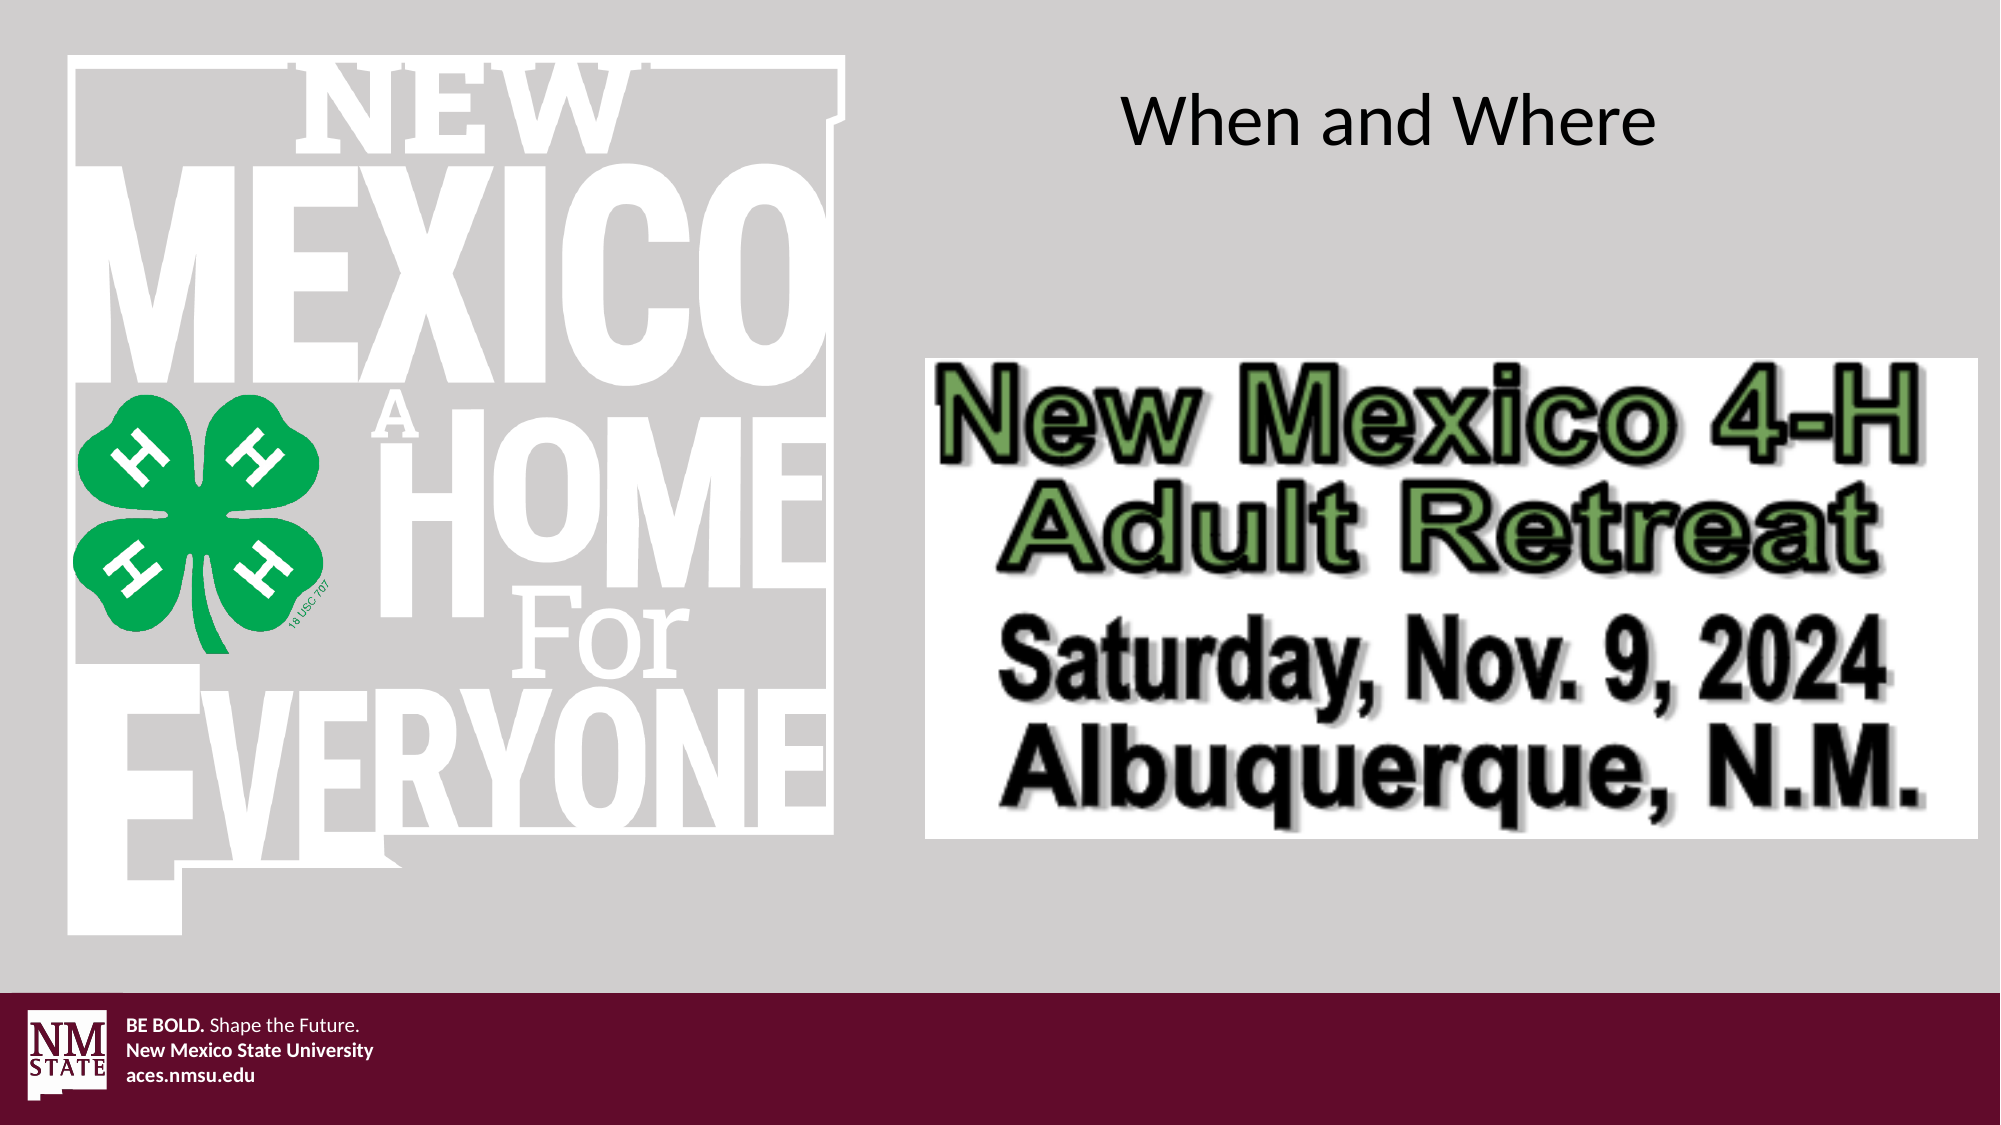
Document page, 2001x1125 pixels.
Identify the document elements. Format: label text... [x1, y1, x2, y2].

picture [0, 0, 1978, 1112]
text_box When and Where [1105, 62, 1698, 168]
